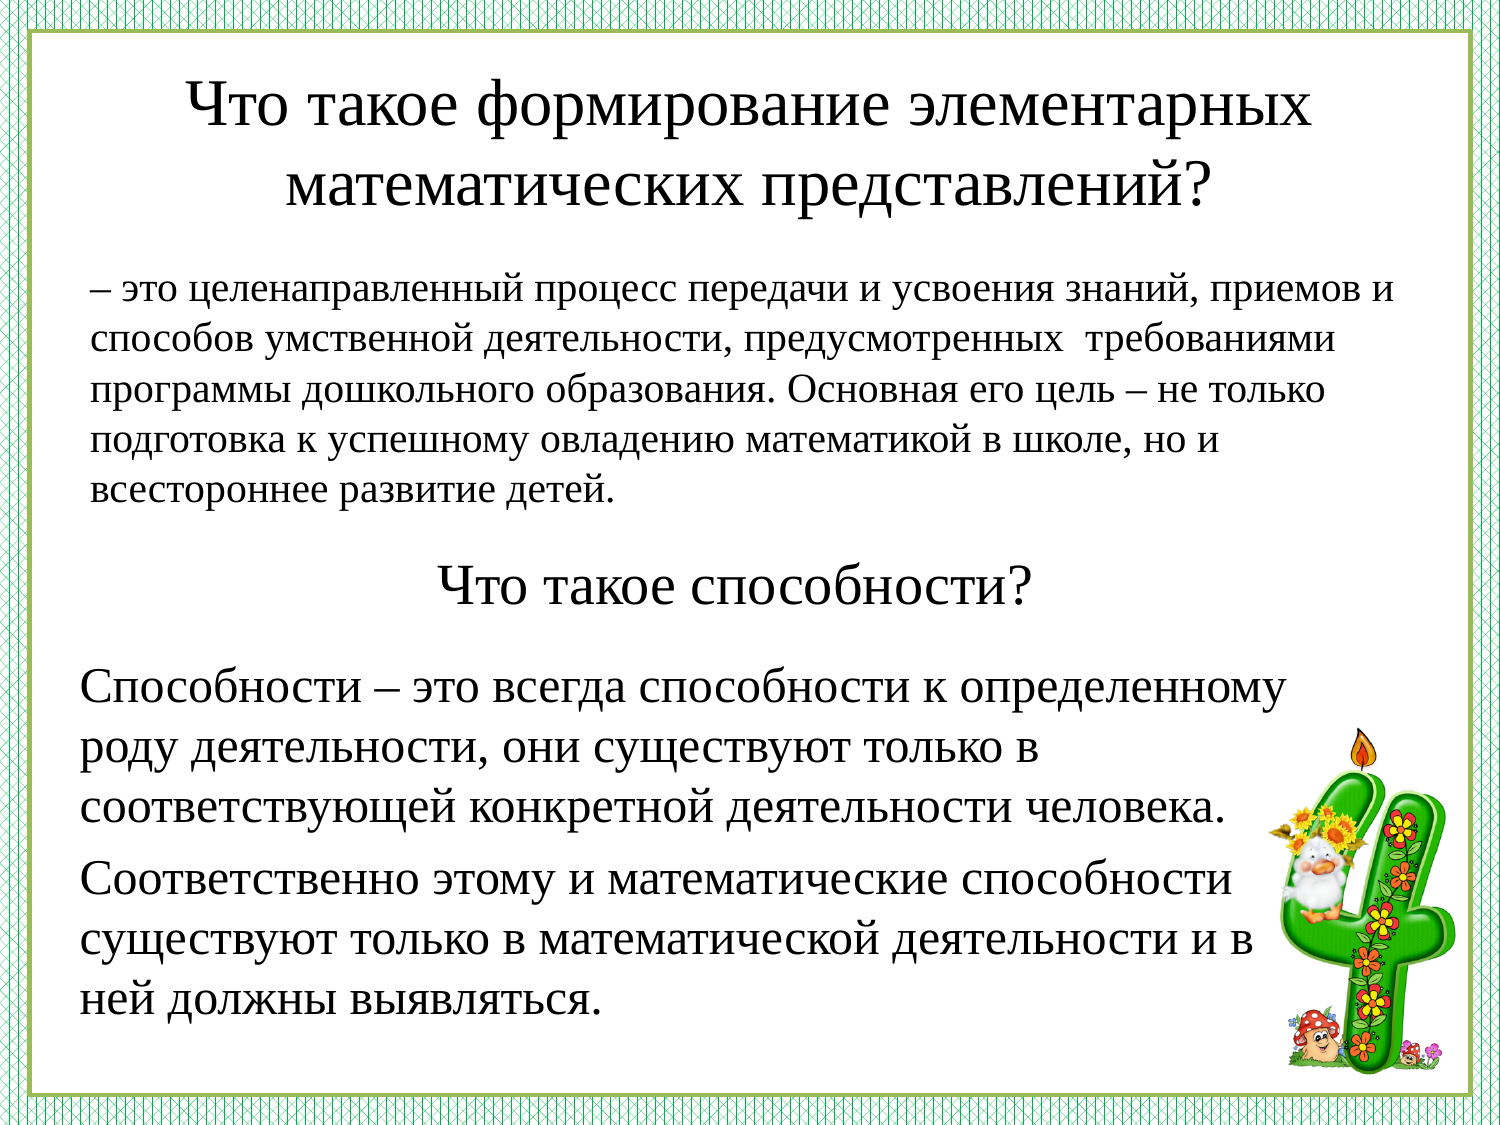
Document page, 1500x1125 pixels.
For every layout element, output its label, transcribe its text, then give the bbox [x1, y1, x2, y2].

text_box Что такое способности? [422, 538, 1049, 624]
picture [1242, 727, 1500, 1096]
text_box Способности – это всегда способности к определенному роду деятельности, они существуют только в соответствующей конкретной деятельности человека. Соответственно этому и математические способности существуют только в математической деятельности и в ней должны выявляться. [64, 645, 1306, 1033]
list – это целенаправленный процесс передачи и усвоения знаний, приемов и способов умственной деятельности, предусмотренных требованиями программы дошкольного образования. Основная его цель – не только подготовка к успешному овладению математикой в школе, но и всестороннее развитие детей. [75, 243, 1425, 528]
title Что такое формирование элементарных математических представлений? [75, 45, 1425, 233]
